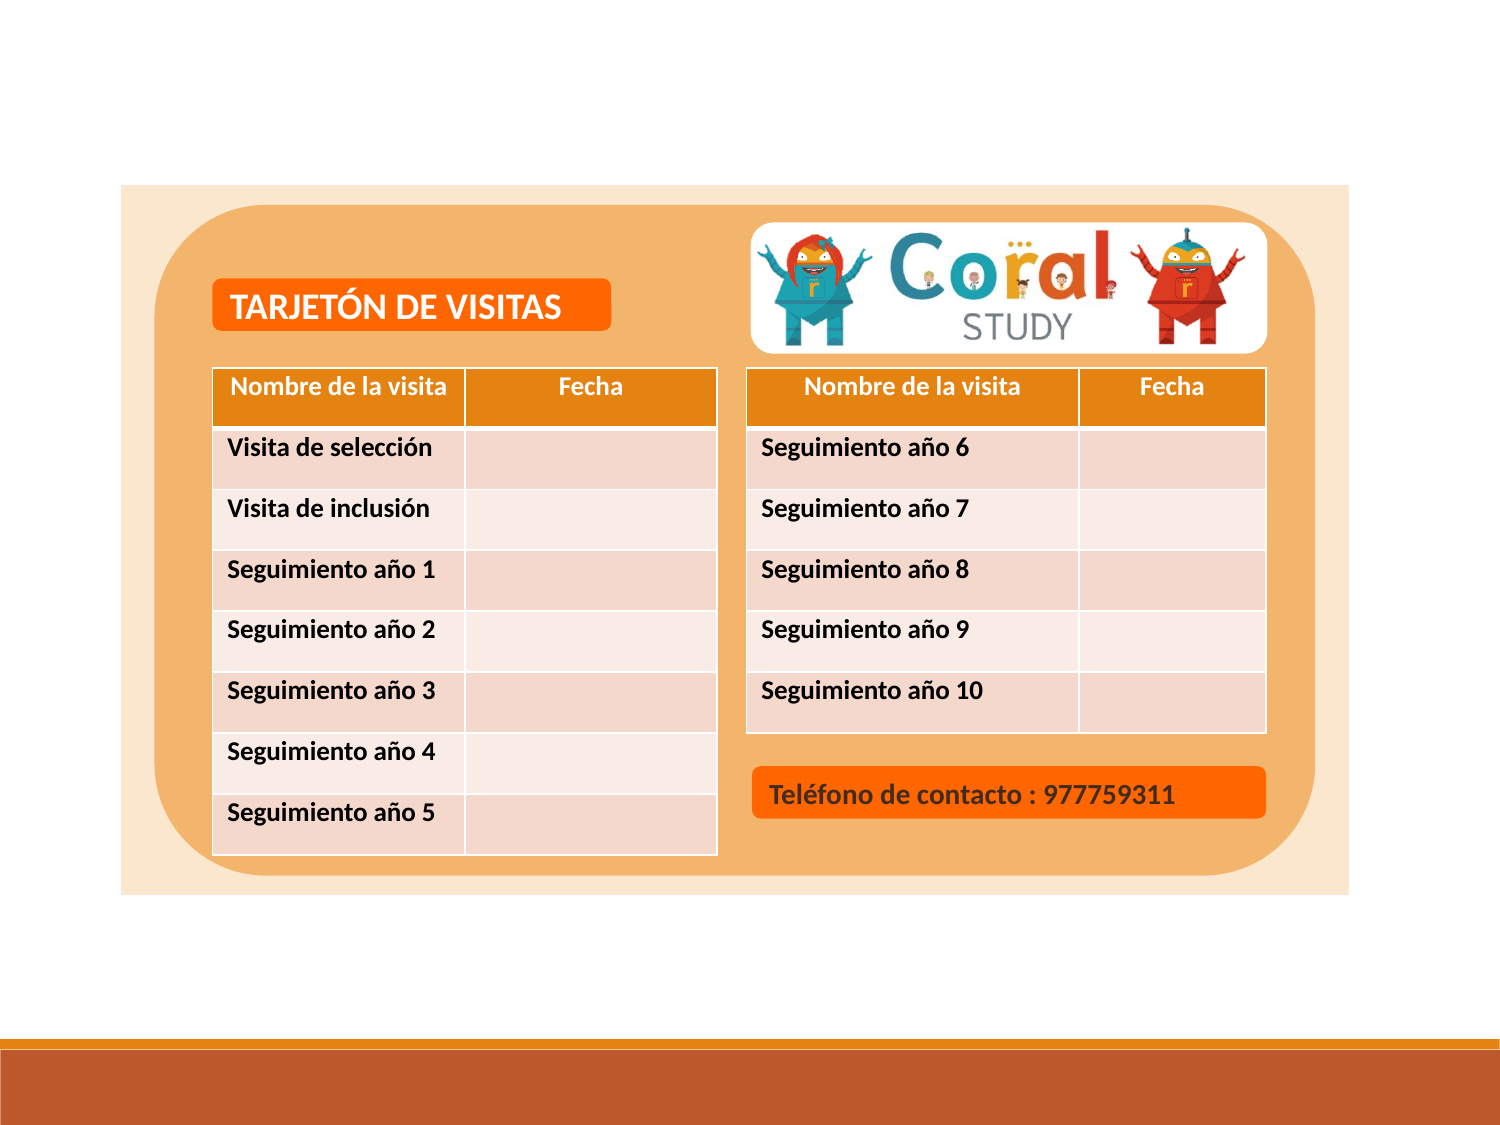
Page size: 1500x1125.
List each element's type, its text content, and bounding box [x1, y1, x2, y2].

table_cell Seguimiento año 5 [213, 795, 464, 854]
table_cell Seguimiento año 6 [747, 431, 1078, 489]
picture [1128, 226, 1248, 347]
table_cell [466, 673, 716, 732]
table_header Fecha [466, 369, 716, 426]
table_cell Seguimiento año 8 [747, 551, 1078, 610]
table_cell [466, 490, 716, 549]
table_cell [1080, 490, 1265, 549]
table_cell Seguimiento año 10 [747, 673, 1078, 732]
table_cell [1080, 431, 1265, 489]
table_cell Seguimiento año 9 [747, 612, 1078, 671]
text_box [878, 350, 1132, 354]
table_cell Visita de inclusión [213, 490, 464, 549]
table_cell Seguimiento año 3 [213, 673, 464, 732]
table_cell Visita de selección [213, 431, 464, 489]
table_cell [1080, 673, 1265, 732]
picture [751, 220, 877, 347]
text_box TARJETÓN DE VISITAS [211, 277, 613, 333]
table_header Fecha [1080, 369, 1265, 426]
picture [887, 224, 1120, 347]
table_cell [1080, 551, 1265, 610]
table_cell [466, 795, 716, 854]
text_box [153, 203, 1317, 877]
table_cell [466, 431, 716, 489]
table_header Nombre de la visita [213, 369, 464, 426]
table_cell [466, 612, 716, 671]
table_cell Seguimiento año 4 [213, 734, 464, 793]
table_cell [466, 734, 716, 793]
table_cell [466, 551, 716, 610]
text_box Teléfono de contacto : 977759311 [750, 764, 1268, 821]
table_cell Seguimiento año 1 [213, 551, 464, 610]
table_cell Seguimiento año 2 [213, 612, 464, 671]
table_cell Seguimiento año 7 [747, 490, 1078, 549]
table_header Nombre de la visita [747, 369, 1078, 426]
table_cell [1080, 612, 1265, 671]
text_box [1123, 222, 1268, 353]
text_box [118, 183, 1351, 898]
